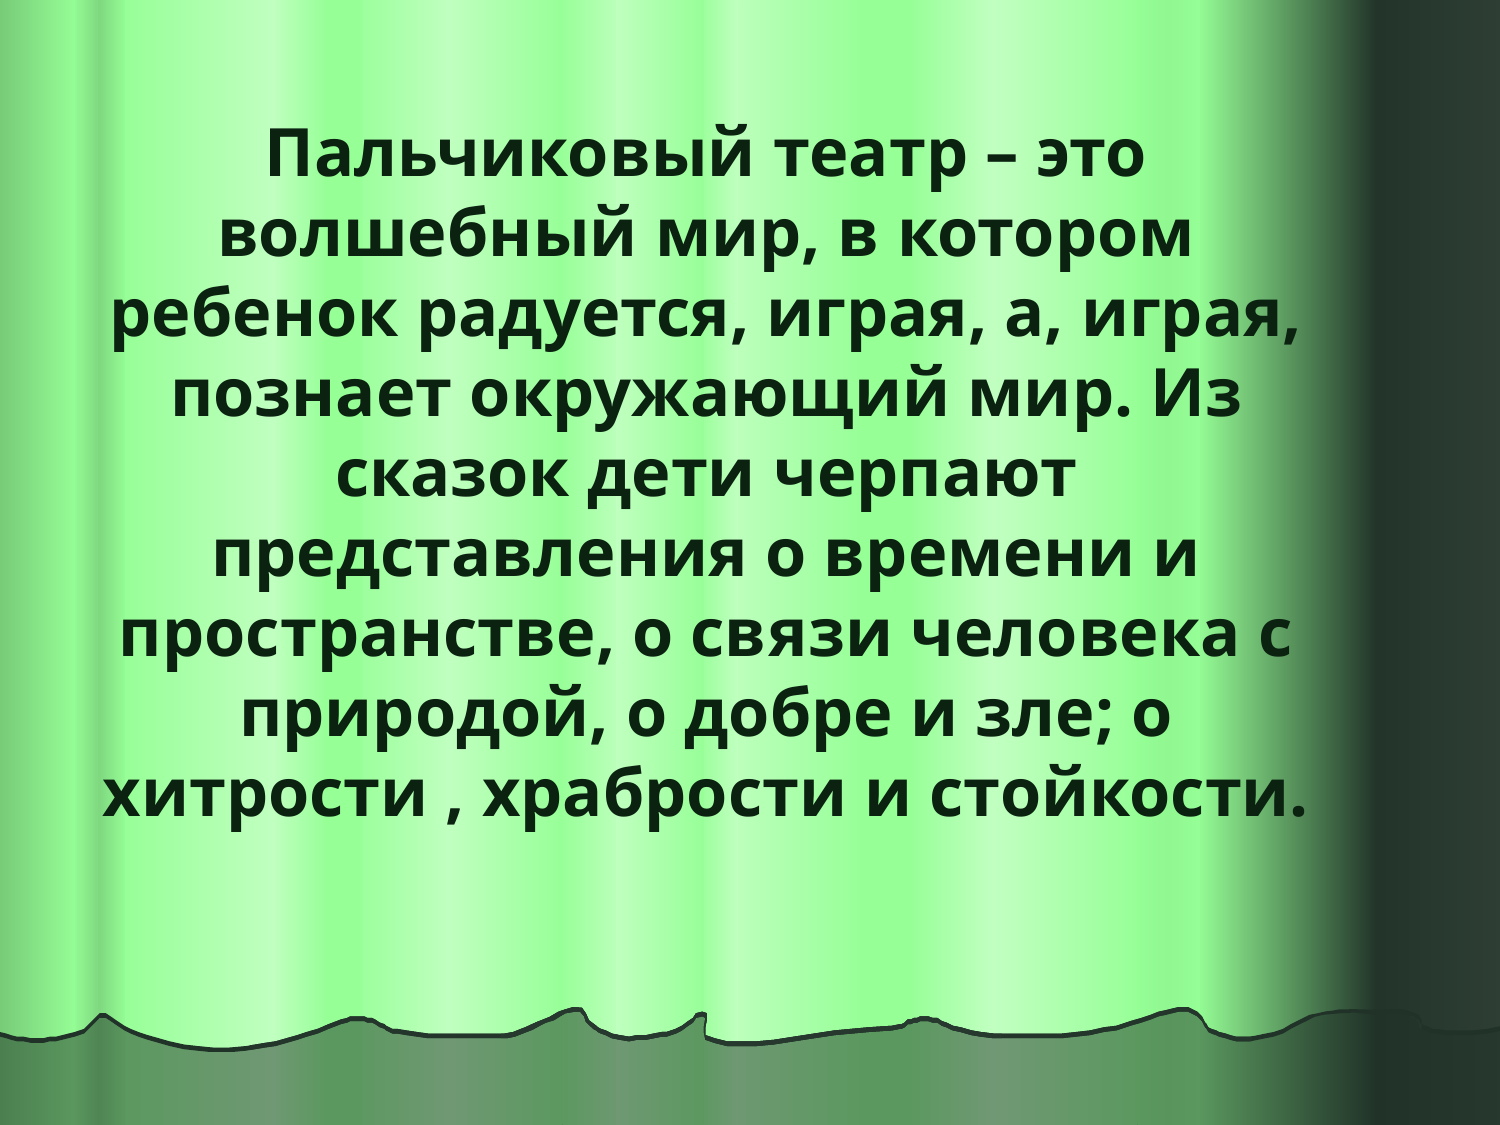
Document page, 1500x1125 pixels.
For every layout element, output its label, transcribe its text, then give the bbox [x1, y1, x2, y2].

title Пальчиковый театр – это волшебный мир, в котором ребенок радуется, играя, а, играя, познает окружающий мир. Из сказок дети черпают представления о времени и пространстве, о связи человека с природой, о добре и зле; о хитрости , храбрости и стойкости. [87, 49, 1326, 1051]
